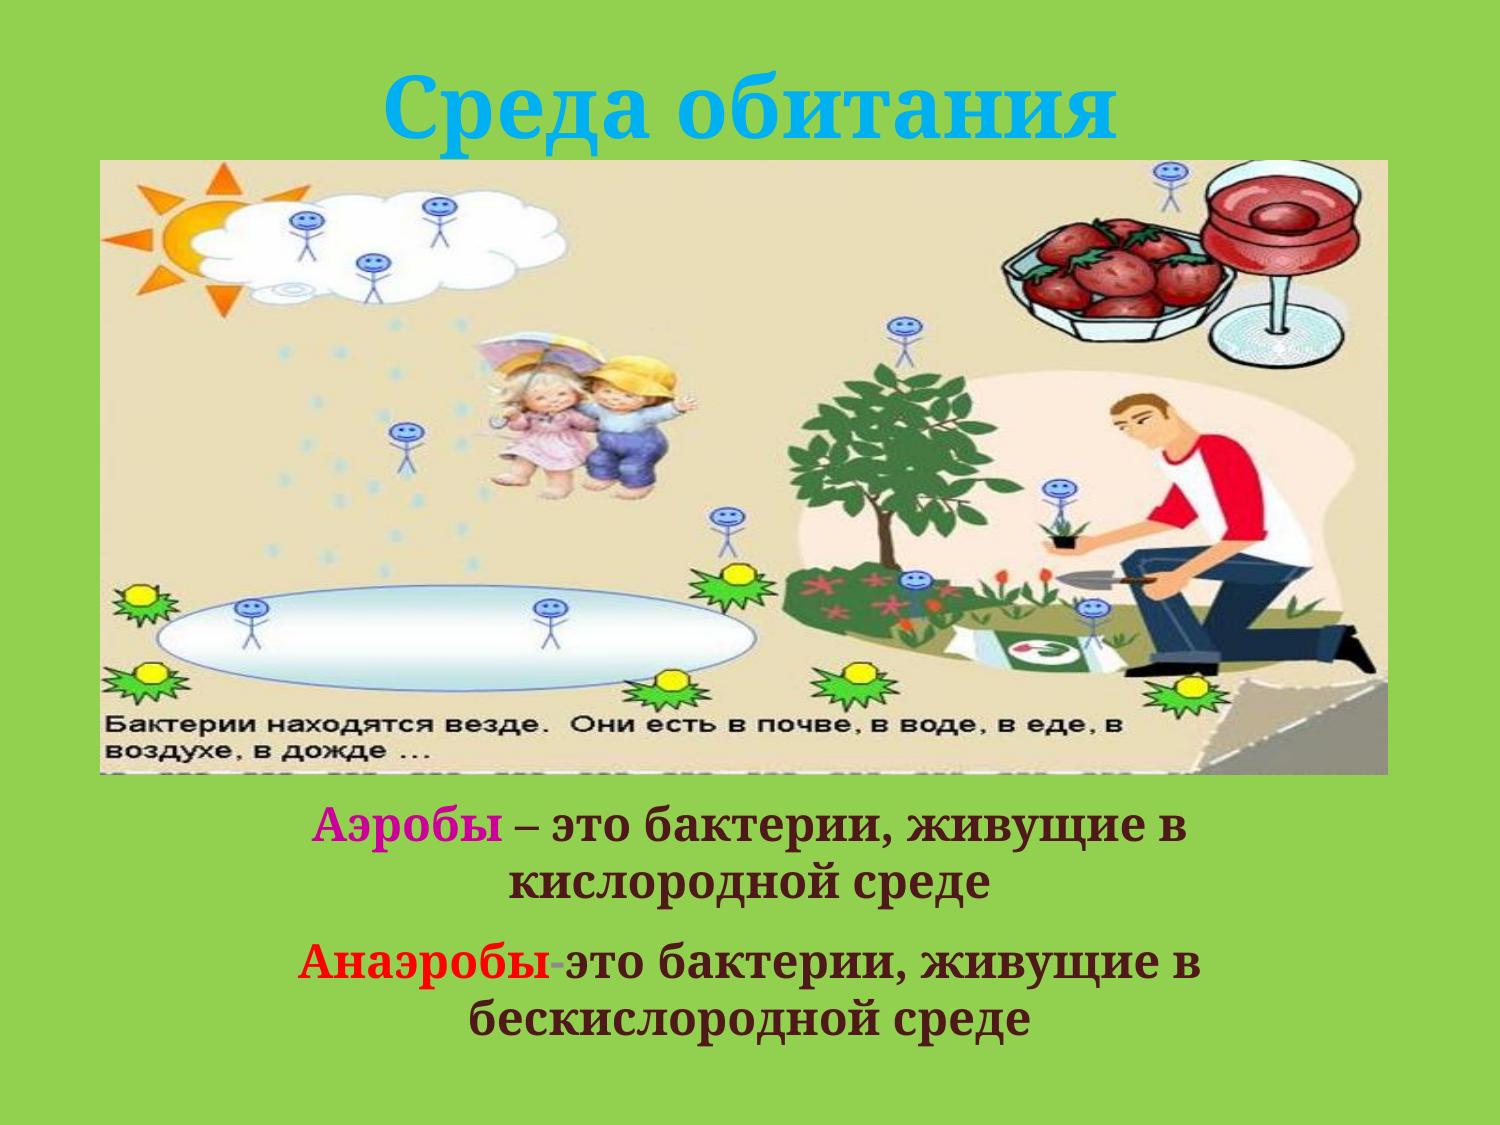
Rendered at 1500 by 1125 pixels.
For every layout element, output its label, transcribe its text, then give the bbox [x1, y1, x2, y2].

picture [100, 160, 1389, 776]
subtitle Аэробы – это бактерии, живущие в кислородной среде Анаэробы-это бактерии, живущие в бескислородной среде [225, 786, 1275, 1059]
title Среда обитания Бактерии обитают всюду [112, 42, 1388, 160]
